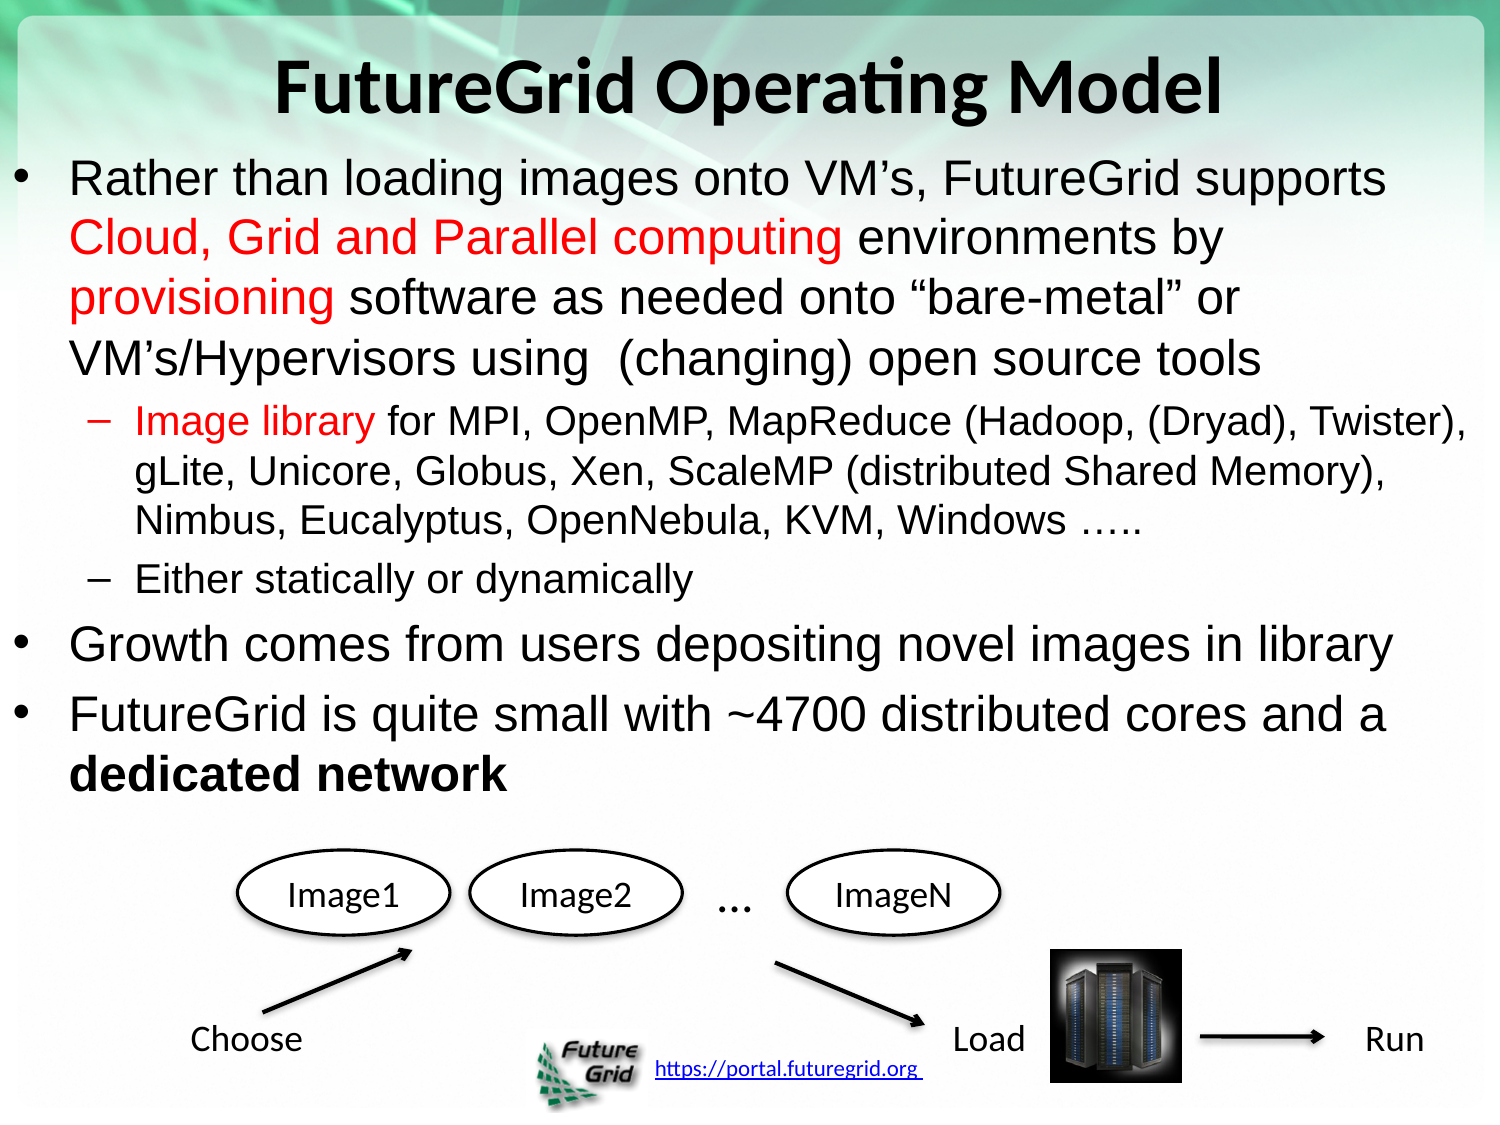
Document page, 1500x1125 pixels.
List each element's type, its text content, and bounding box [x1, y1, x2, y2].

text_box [174, 849, 1441, 1083]
list Rather than loading images onto VM’s, FutureGrid supports Cloud, Grid and Parallel computing environments by provisioning software as needed onto “bare-metal” or VM’s/Hypervisors using (changing) open source tools Image library for MPI, OpenMP, MapReduce (Hadoop, (Dryad), Twister), gLite, Unicore, Globus, Xen, ScaleMP (distributed Shared Memory), Nimbus, Eucalyptus, OpenNebula, KVM, Windows ….. Either statically or dynamically Growth comes from users depositing novel images in library FutureGrid is quite small with ~4700 distributed cores and a dedicated network [0, 137, 1498, 836]
picture [0, 0, 1500, 1125]
title FutureGrid Operating Model [74, 24, 1426, 137]
